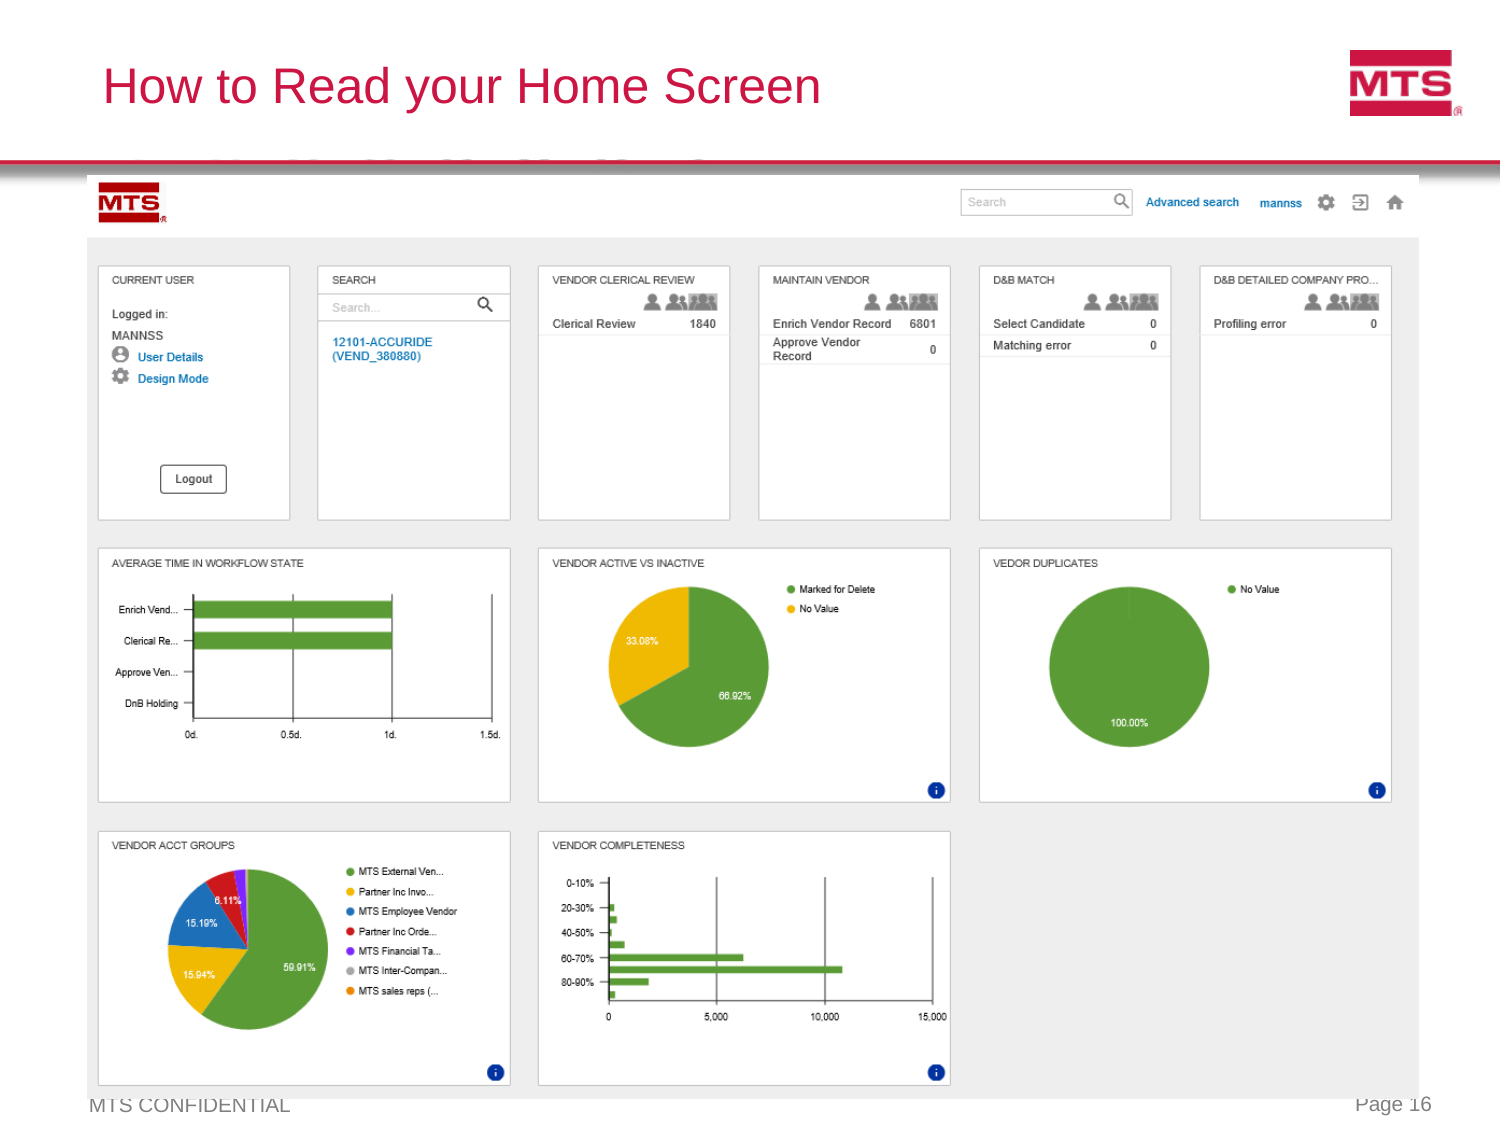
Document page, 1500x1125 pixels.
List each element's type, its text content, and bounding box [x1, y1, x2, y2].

picture [0, 159, 1500, 1099]
title How to Read your Home Screen [87, 12, 1206, 155]
